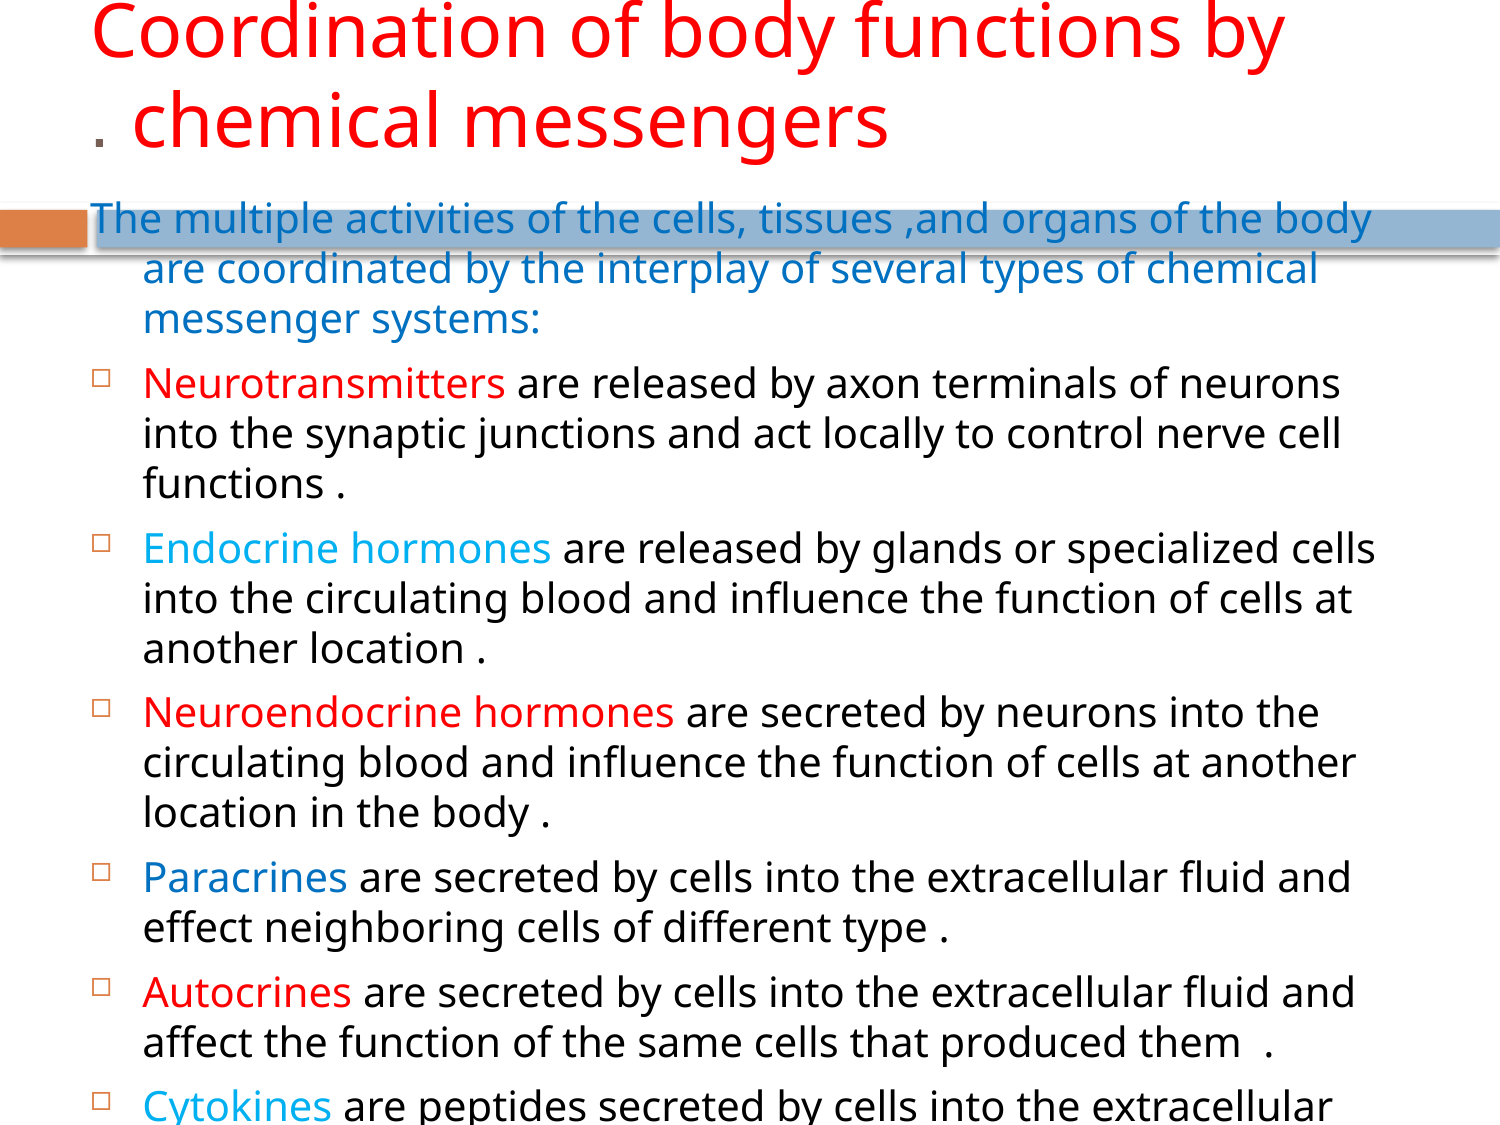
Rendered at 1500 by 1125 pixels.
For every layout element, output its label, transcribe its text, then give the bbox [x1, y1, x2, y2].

title Coordination of body functions by chemical messengers . [74, 70, 1426, 165]
list The multiple activities of the cells, tissues ,and organs of the body are coordinated by the interplay of several types of chemical messenger systems: Neurotransmitters are released by axon terminals of neurons into the synaptic junctions and act locally to control nerve cell functions . Endocrine hormones are released by glands or specialized cells into the circulating blood and influence the function of cells at another location . Neuroendocrine hormones are secreted by neurons into the circulating blood and influence the function of cells at another location in the body . Paracrines are secreted by cells into the extracellular fluid and effect neighboring cells of different type . Autocrines are secreted by cells into the extracellular fluid and affect the function of the same cells that produced them . Cytokines are peptides secreted by cells into the extracellular fluid and can function as autocrines ,paracrine ,or endocrine hormones (interleukins,and lymphokines) . [74, 184, 1426, 1006]
